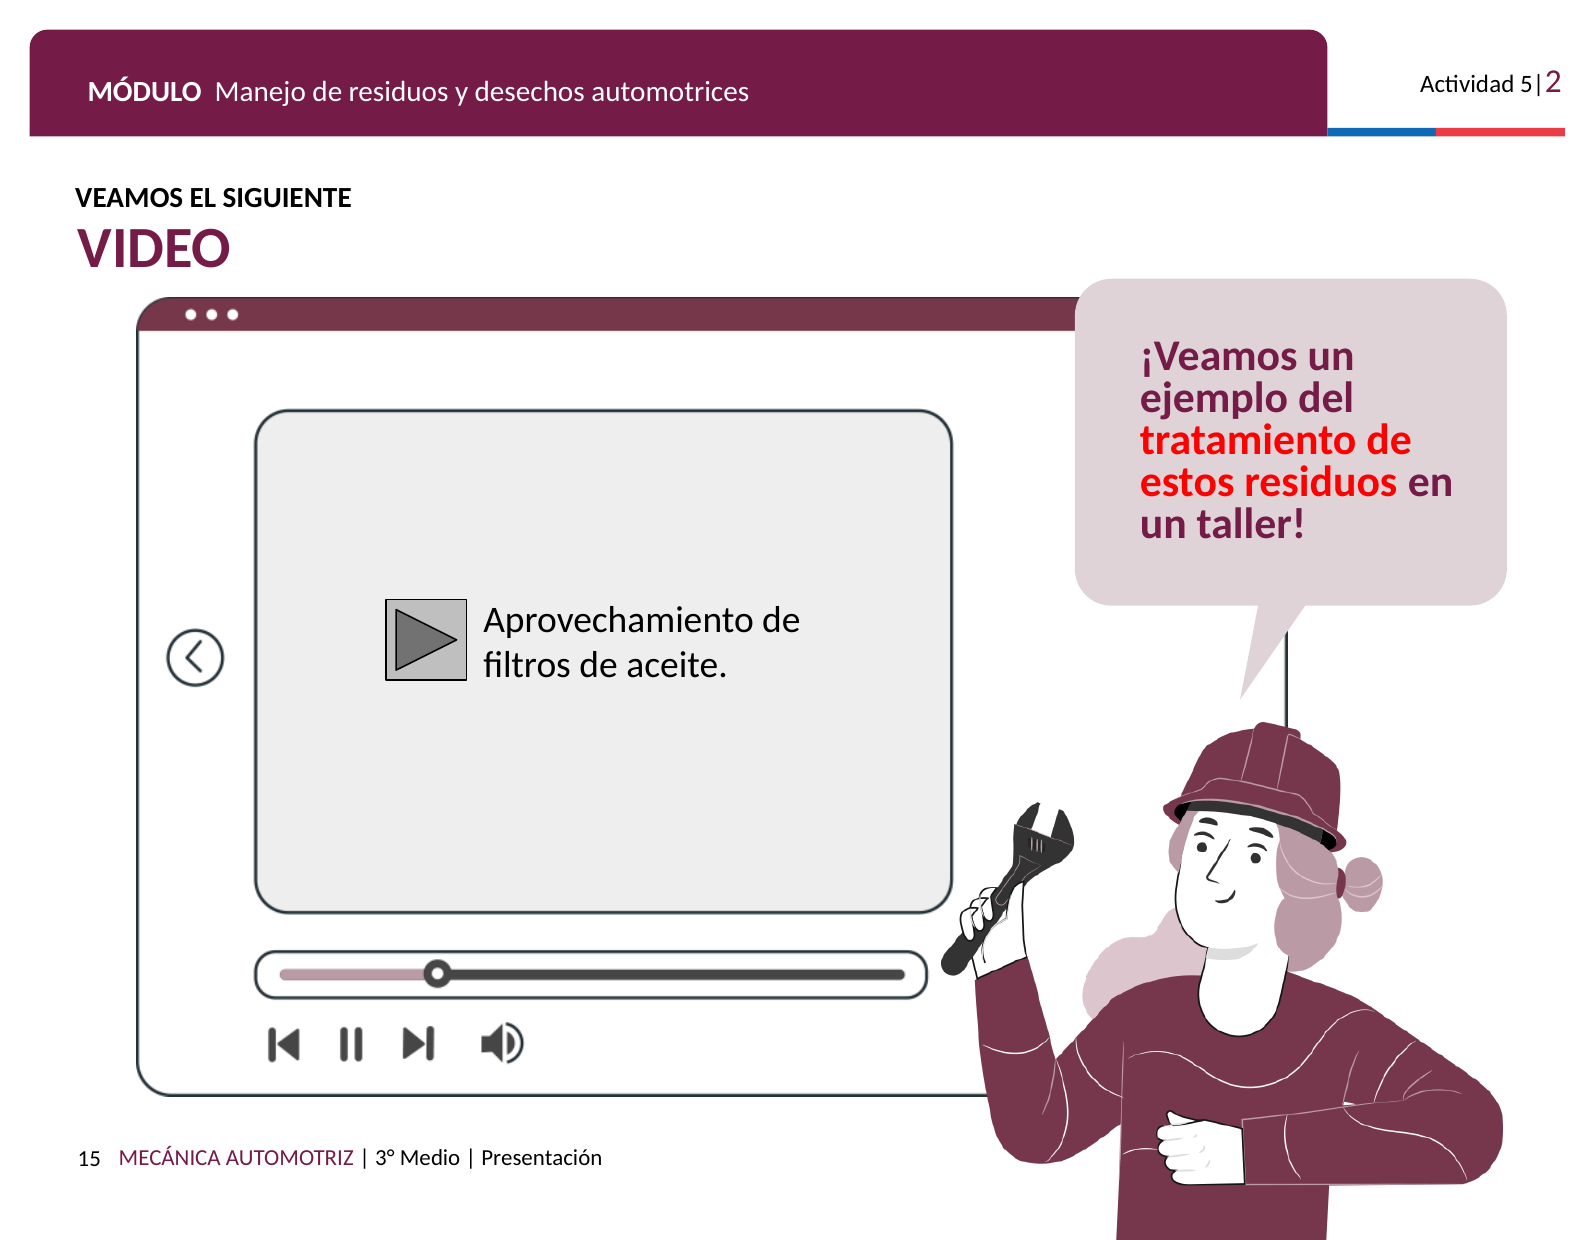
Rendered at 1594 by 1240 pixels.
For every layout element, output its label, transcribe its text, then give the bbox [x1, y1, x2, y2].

text_box VEAMOS EL SIGUIENTE [60, 200, 832, 226]
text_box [1074, 278, 1508, 705]
slide_number 15 [60, 1128, 117, 1182]
text_box VIDEO [62, 207, 1531, 294]
picture [135, 297, 1594, 1240]
